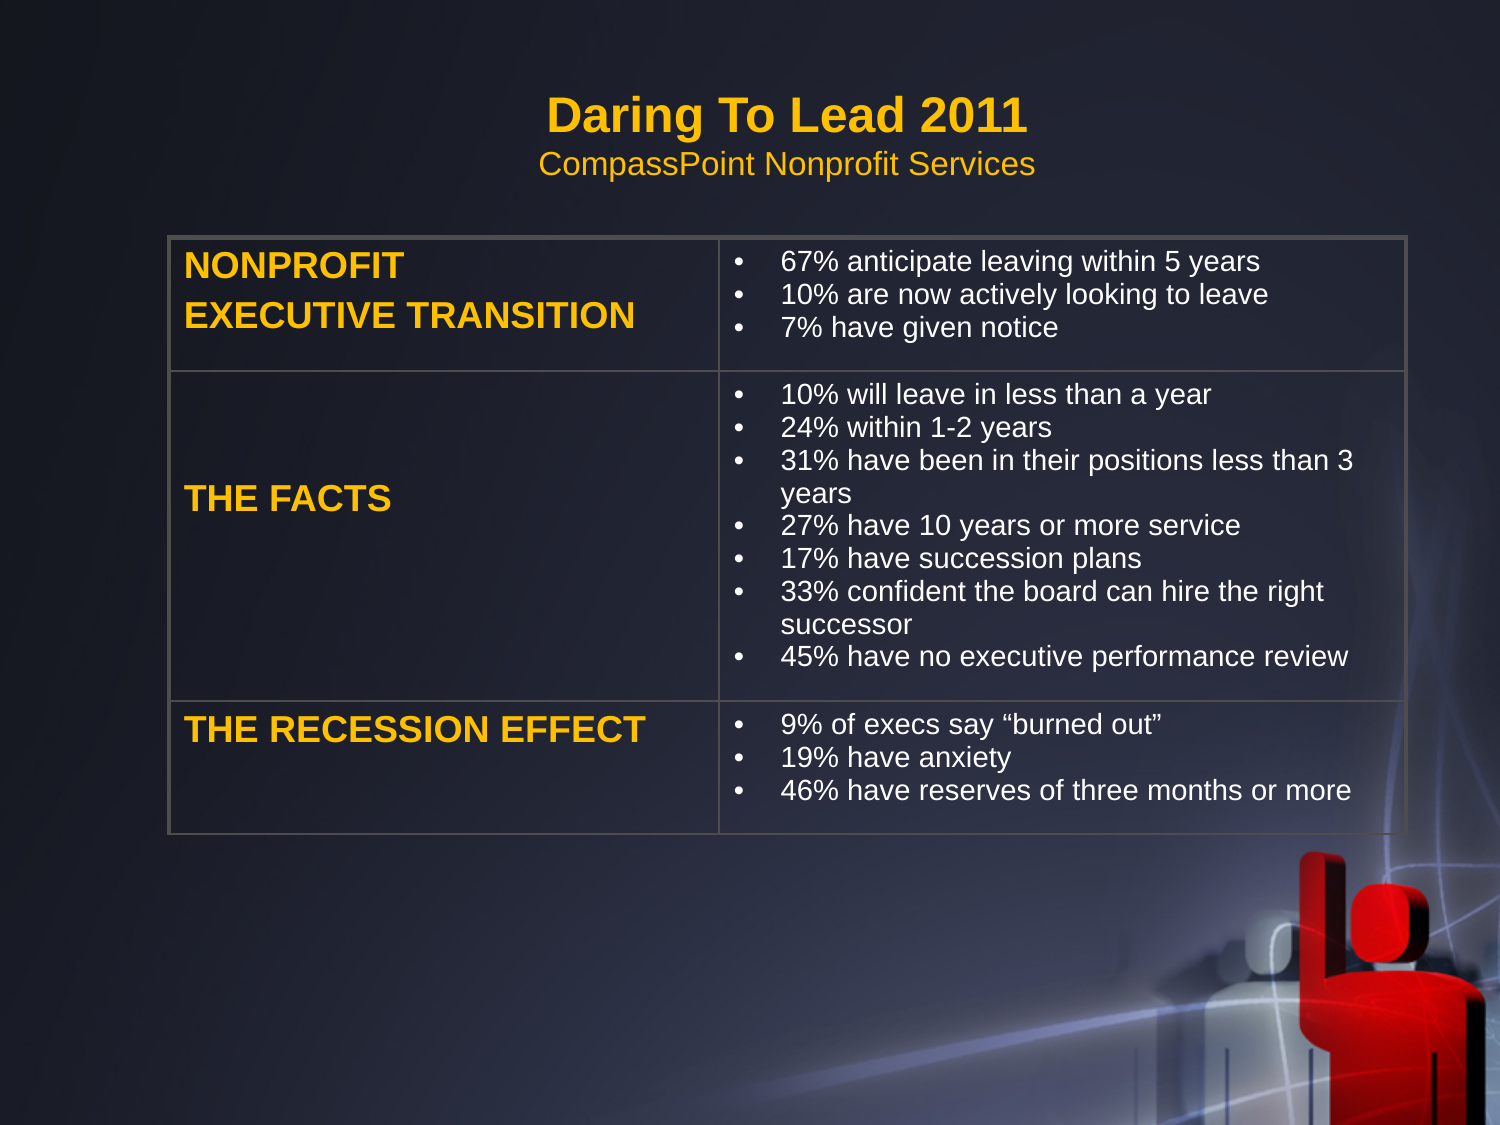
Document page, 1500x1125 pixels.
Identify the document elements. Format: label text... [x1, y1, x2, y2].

table_cell THE RECESSION EFFECT [171, 702, 718, 833]
table_cell THE FACTS [171, 372, 718, 700]
table_cell 9% of execs say “burned out” 19% have anxiety 46% have reserves of three months or more [720, 702, 1404, 833]
table_header 67% anticipate leaving within 5 years 10% are now actively looking to leave 7% have given notice [720, 240, 1404, 370]
table_cell 10% will leave in less than a year 24% within 1-2 years 31% have been in their positions less than 3 years 27% have 10 years or more service 17% have succession plans 33% confident the board can hire the right successor 45% have no executive performance review [720, 372, 1404, 700]
picture [0, 0, 1500, 1125]
text_box Daring To Lead 2011 CompassPoint Nonprofit Services [187, 74, 1388, 190]
table_header NONPROFIT EXECUTIVE TRANSITION [171, 240, 718, 370]
